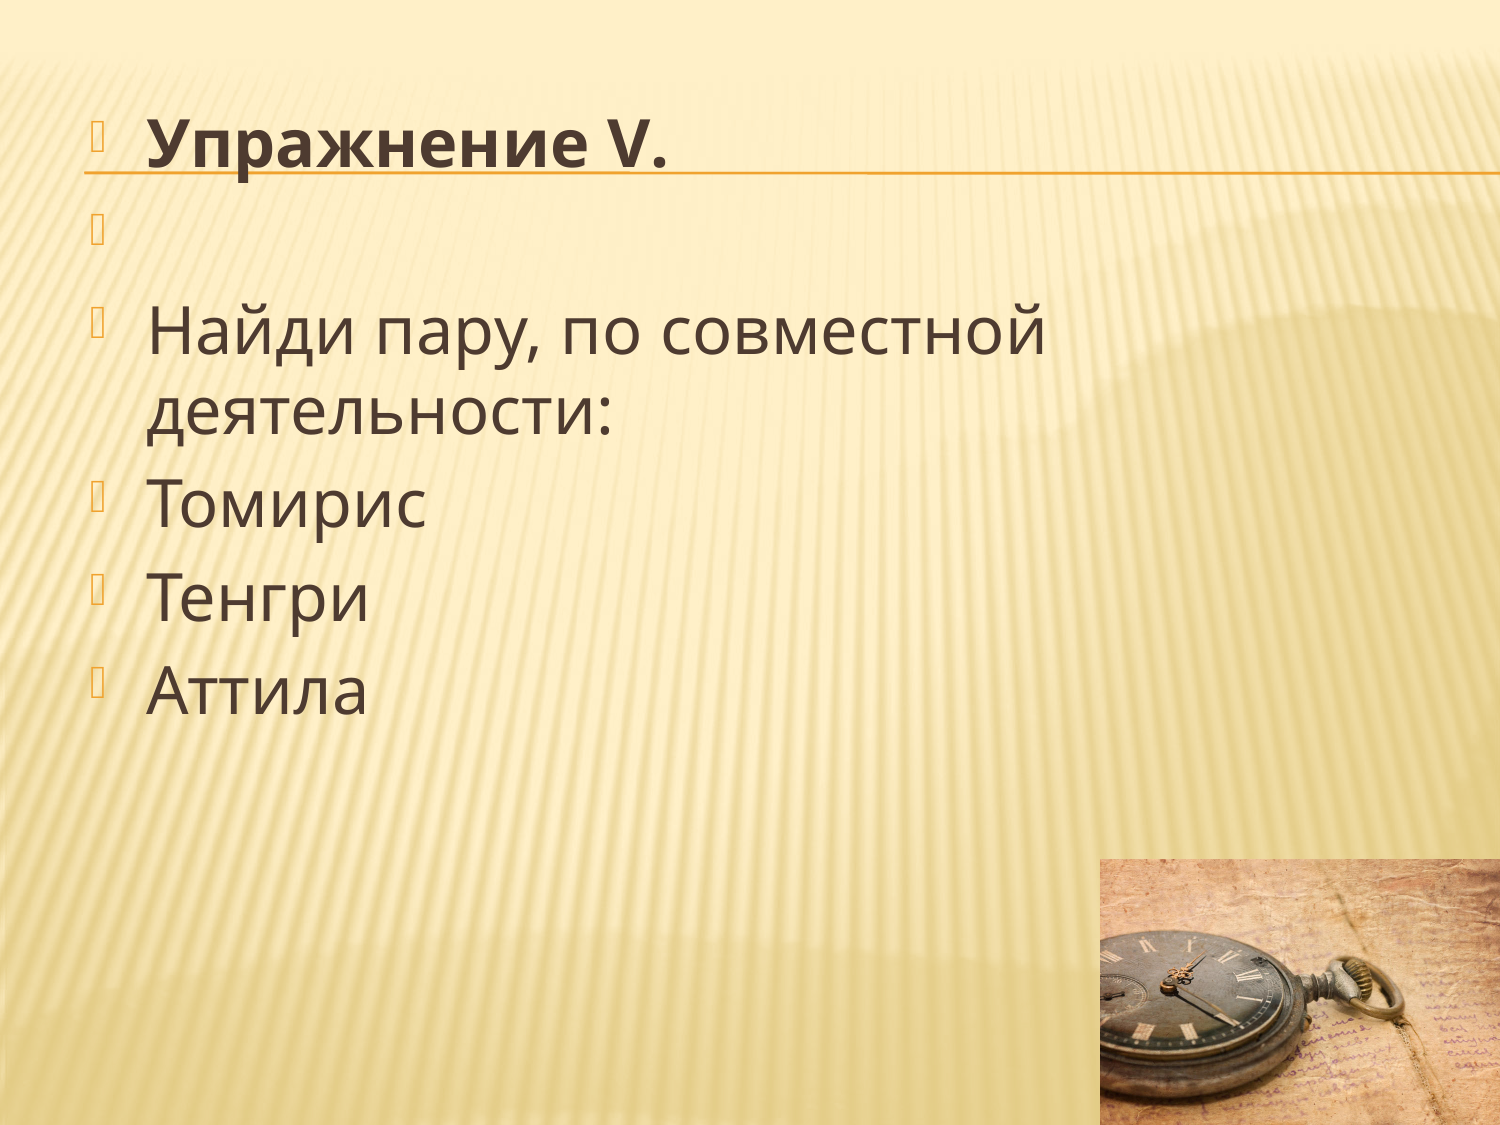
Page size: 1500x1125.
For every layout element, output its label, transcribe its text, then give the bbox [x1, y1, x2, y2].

picture [1099, 858, 1500, 1125]
list Упражнение V. Найди пару, по совместной деятельности: Томирис Тенгри Аттила [75, 93, 1425, 1038]
